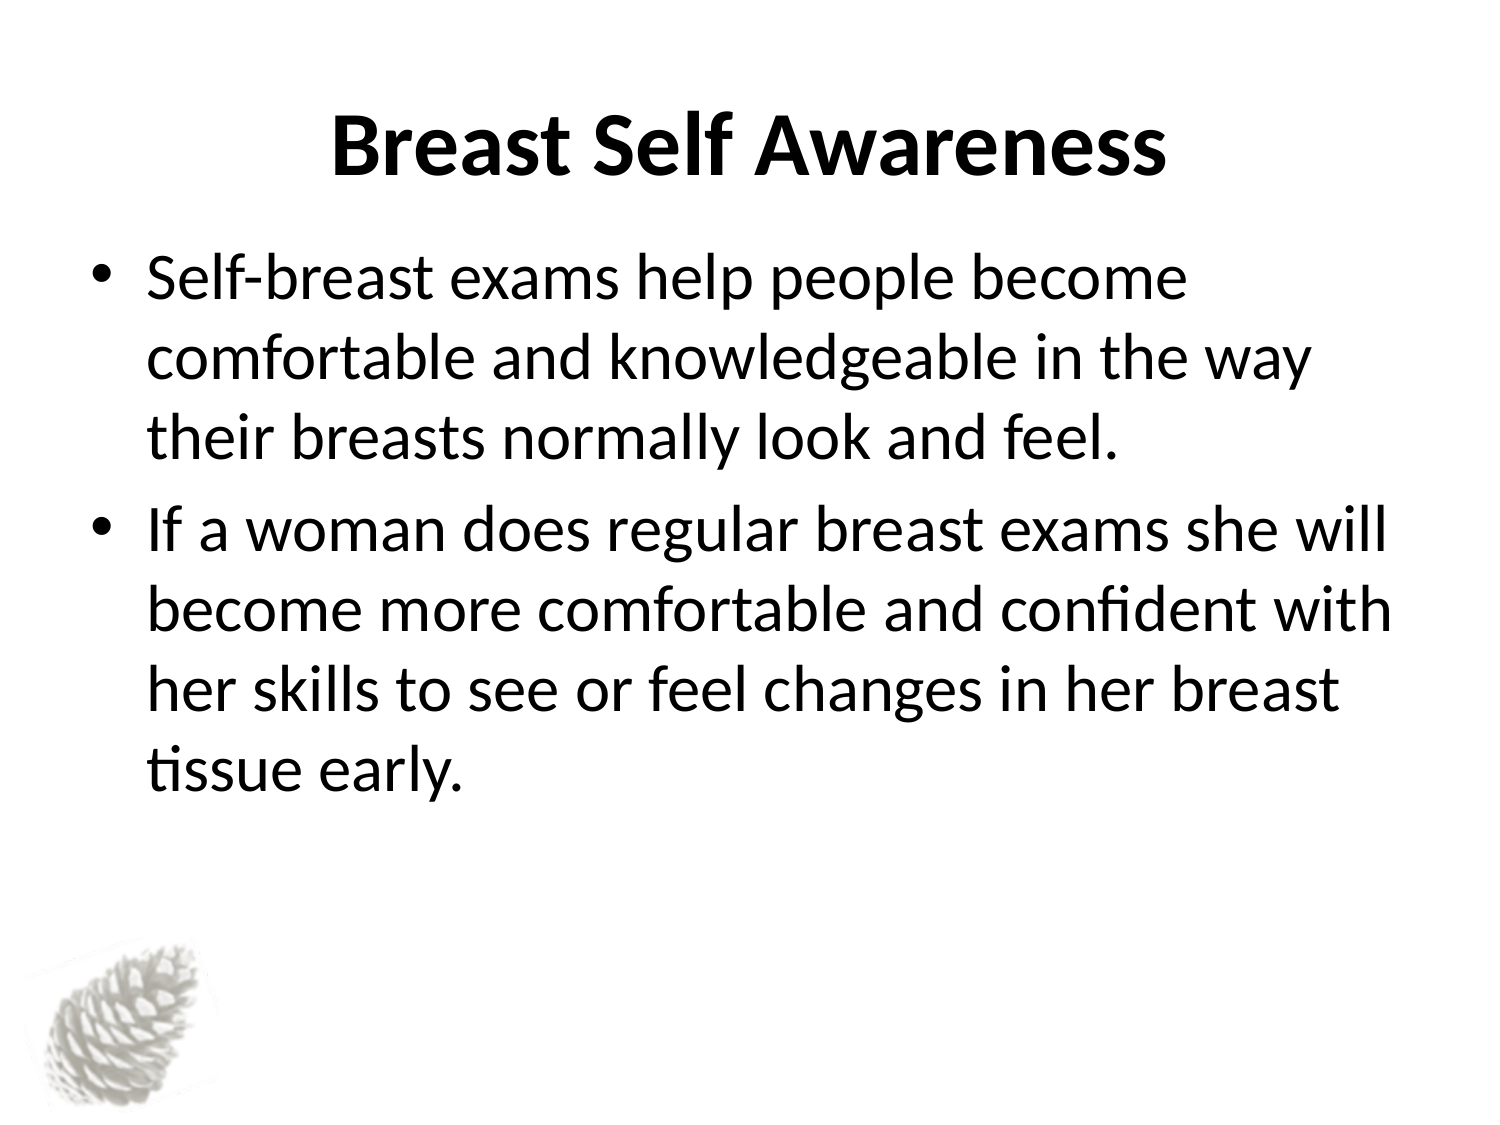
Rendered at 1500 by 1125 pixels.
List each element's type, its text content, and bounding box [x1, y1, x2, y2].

list Self-breast exams help people become comfortable and knowledgeable in the way their breasts normally look and feel. If a woman does regular breast exams she will become more comfortable and confident with her skills to see or feel changes in her breast tissue early. [75, 224, 1425, 968]
picture [24, 937, 220, 1113]
title Breast Self Awareness [75, 45, 1425, 224]
